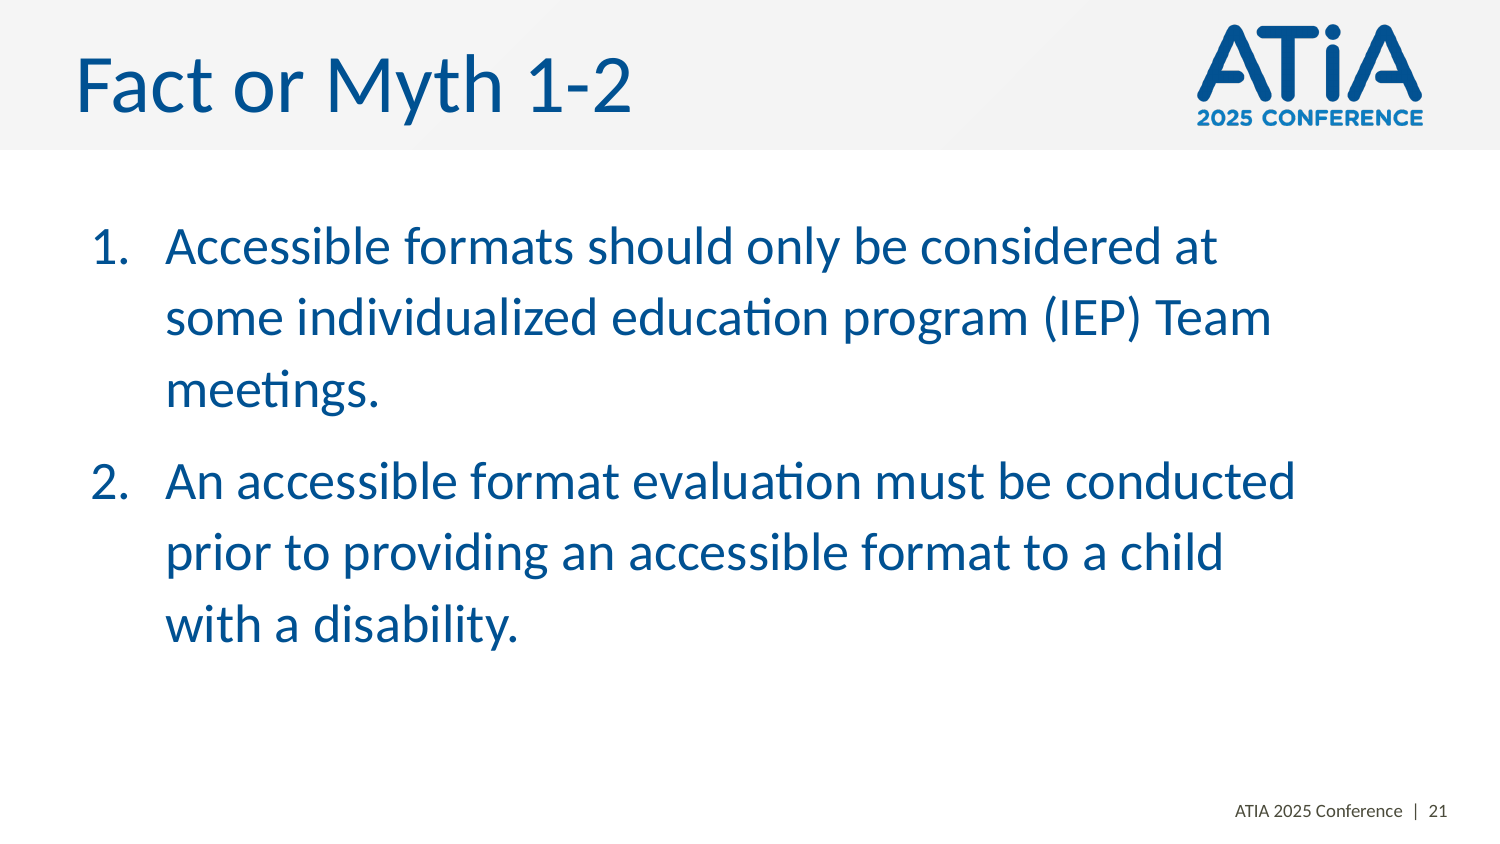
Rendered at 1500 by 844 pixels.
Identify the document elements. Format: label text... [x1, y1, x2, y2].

list Accessible formats should only be considered at some individualized education program (IEP) Team meetings. An accessible format evaluation must be conducted prior to providing an accessible format to a child with a disability. [75, 196, 1340, 827]
title Fact or Myth 1-2 [75, 32, 1272, 138]
picture [1197, 24, 1423, 126]
